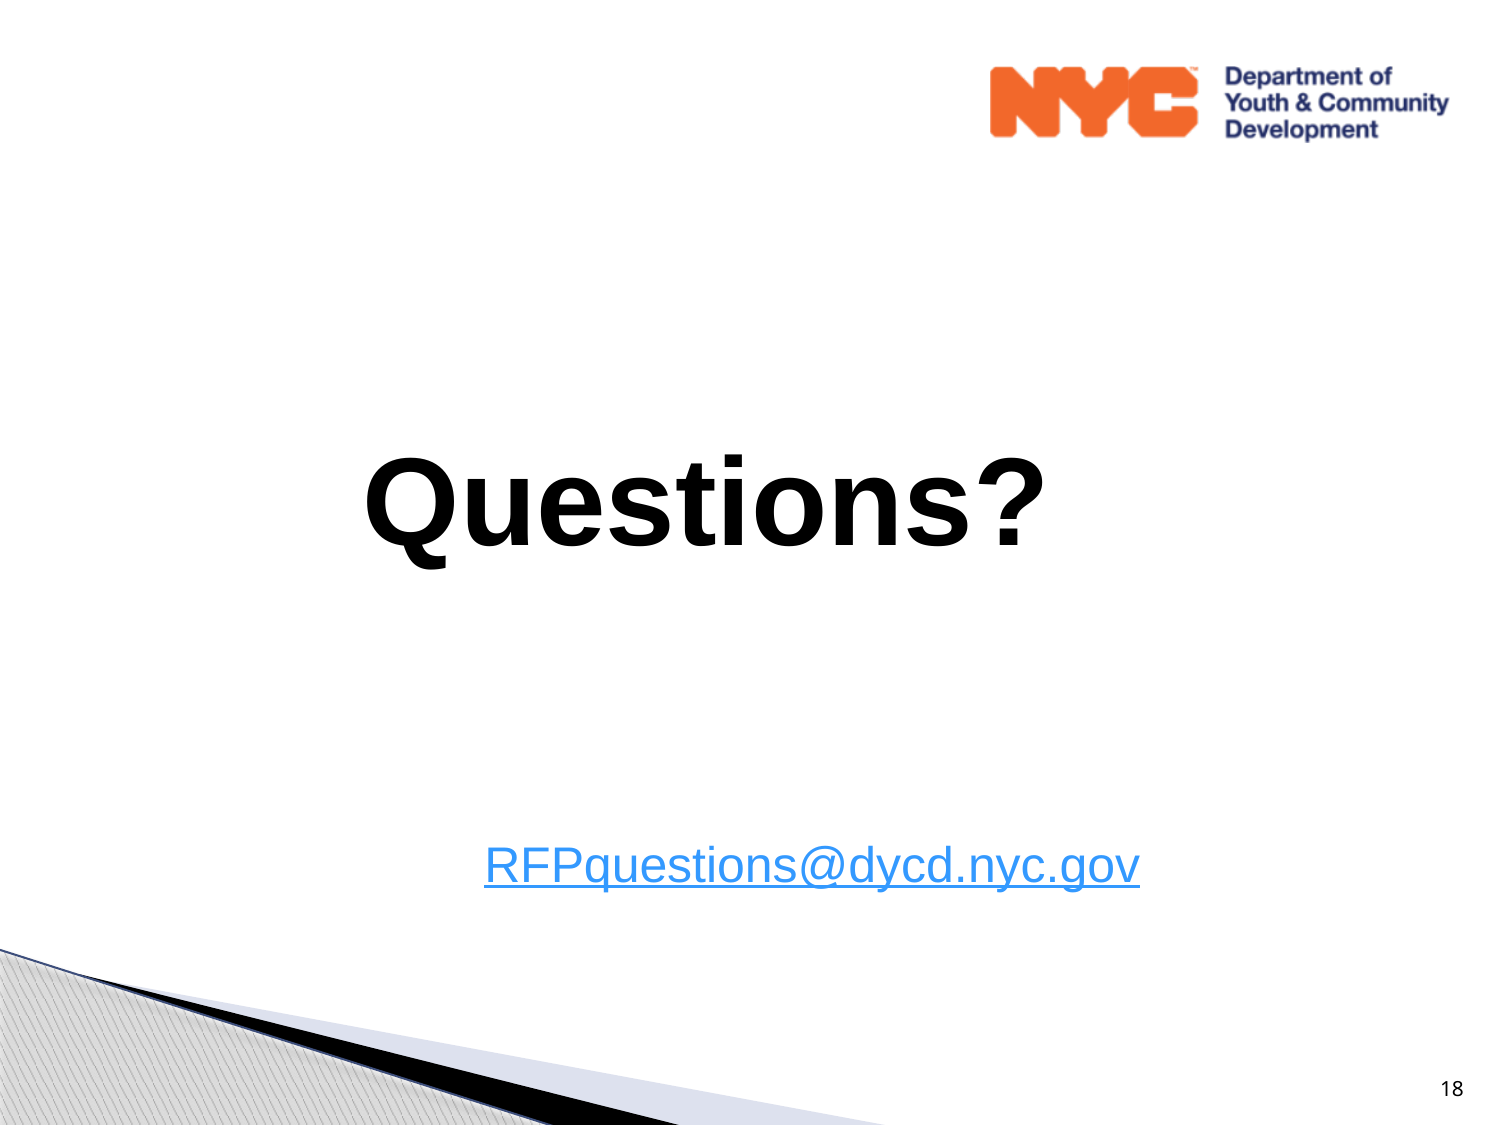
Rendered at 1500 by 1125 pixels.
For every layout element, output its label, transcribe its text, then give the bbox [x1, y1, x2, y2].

text_box RFPquestions@dycd.nyc.gov [212, 824, 1413, 900]
slide_number 18 [1418, 1051, 1479, 1112]
picture [990, 66, 1451, 143]
list Questions? [174, 412, 1221, 700]
